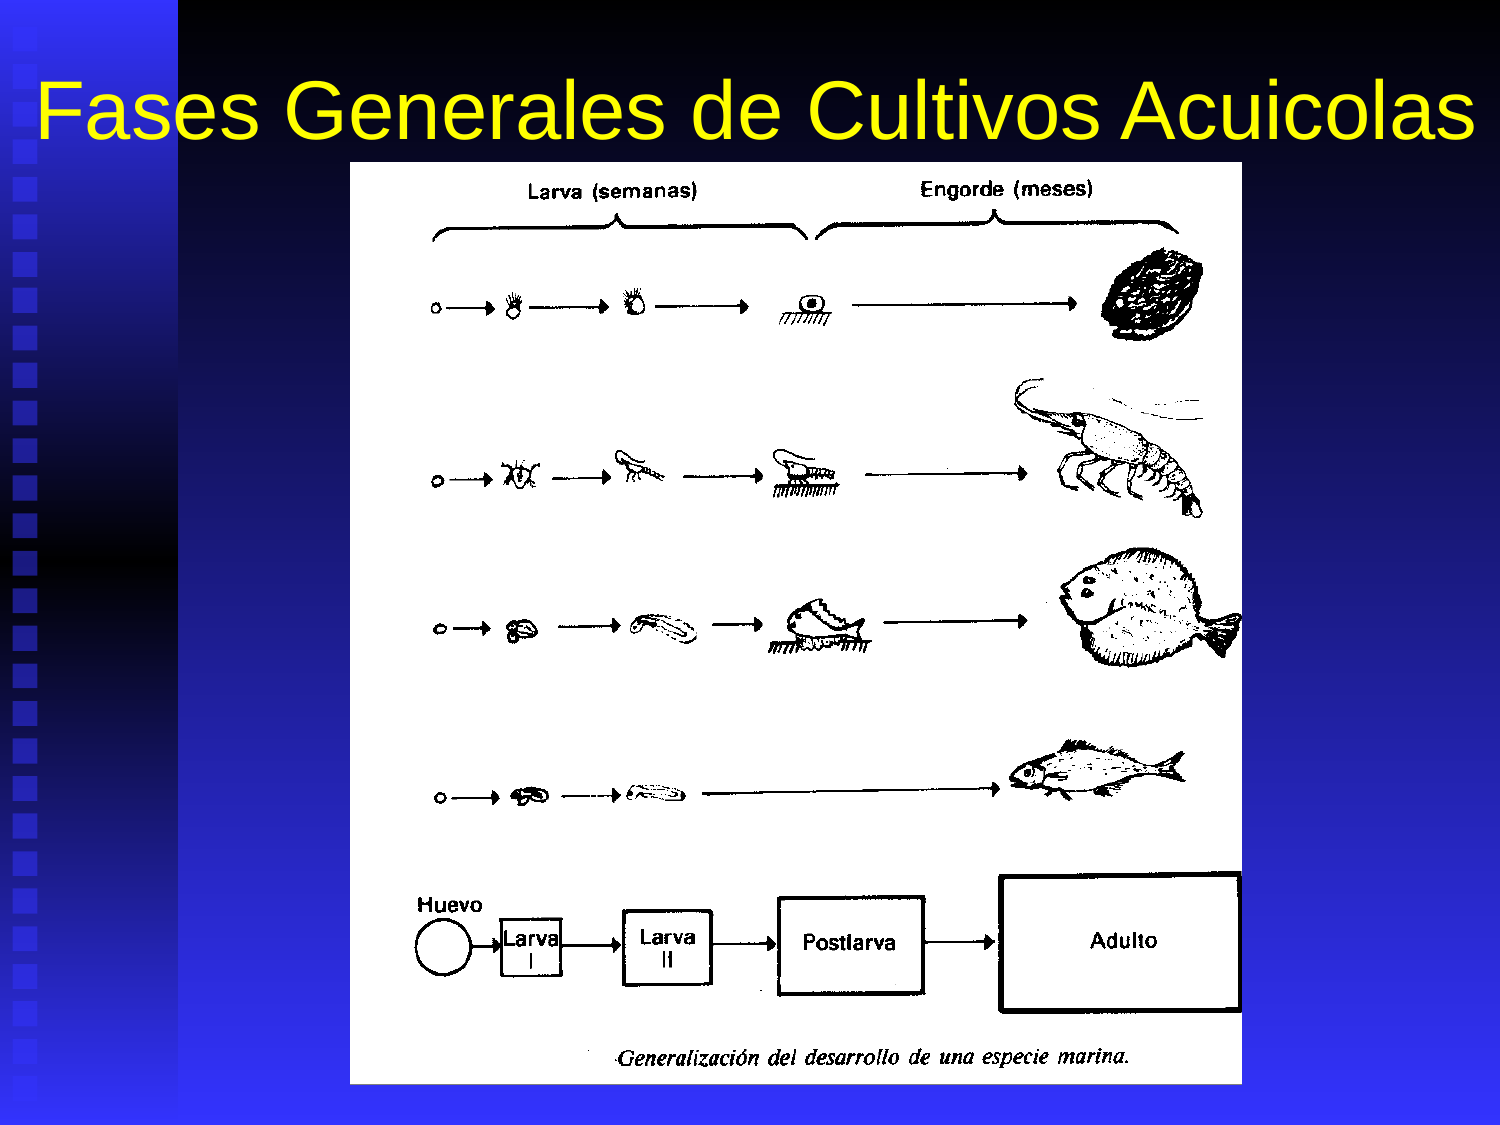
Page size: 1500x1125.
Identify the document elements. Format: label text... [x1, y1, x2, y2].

picture [349, 162, 1242, 1085]
title Fases Generales de Cultivos Acuicolas [0, 12, 1500, 201]
